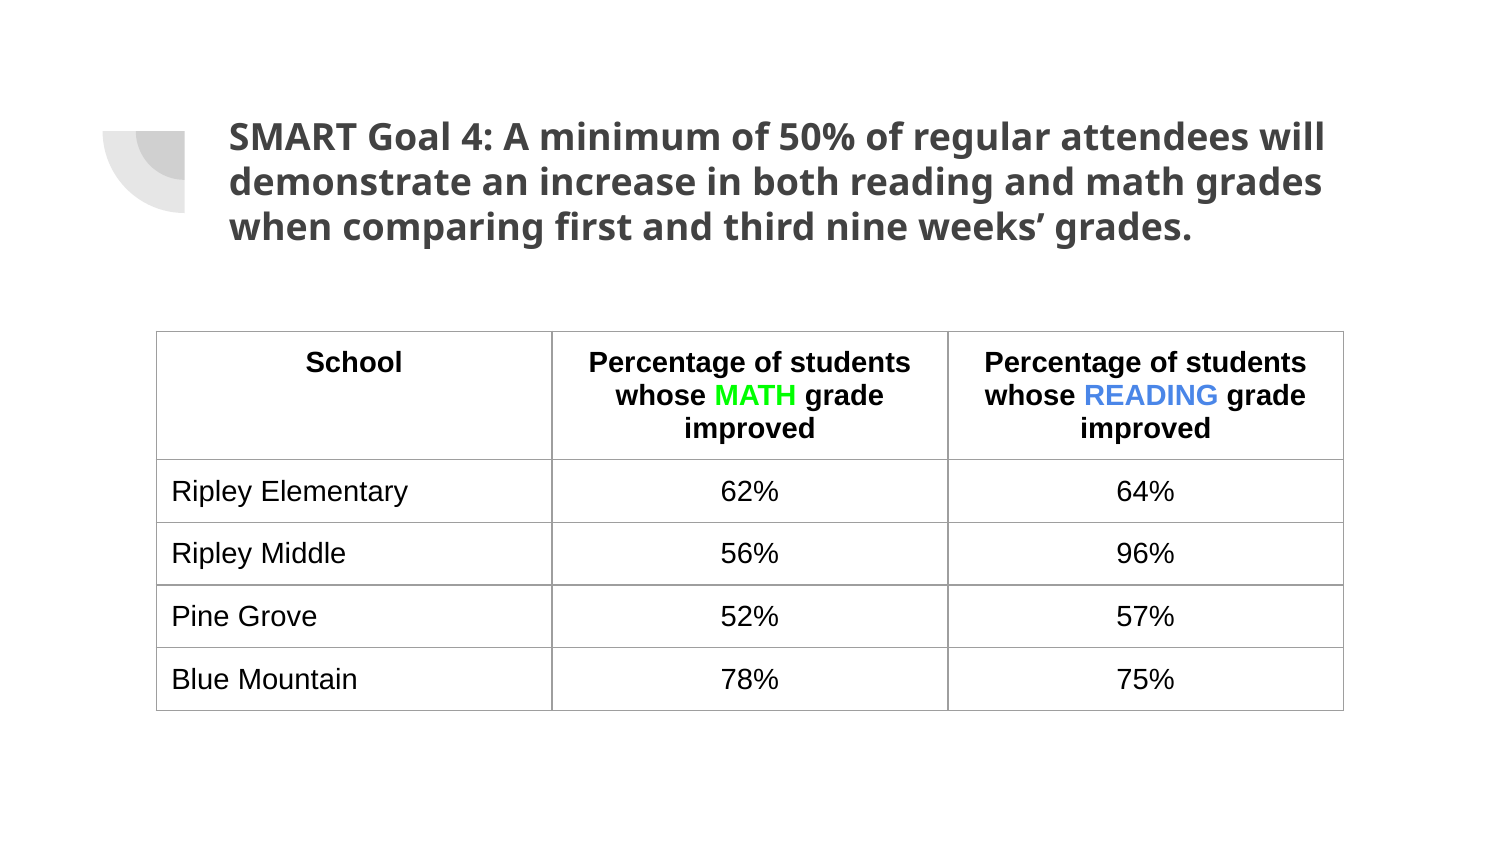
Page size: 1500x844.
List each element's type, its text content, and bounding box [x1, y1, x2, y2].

table_cell 64% [949, 460, 1343, 522]
table_cell 62% [553, 460, 947, 522]
table_cell Ripley Elementary [157, 460, 551, 522]
table_cell 57% [949, 586, 1343, 647]
table_cell 56% [553, 523, 947, 584]
table_cell Pine Grove [157, 586, 551, 647]
table_header School [157, 332, 551, 459]
table_cell Ripley Middle [157, 523, 551, 584]
table_cell Blue Mountain [157, 648, 551, 710]
table_cell 52% [553, 586, 947, 647]
table_cell 96% [949, 523, 1343, 584]
table_header Percentage of students whose MATH grade improved [553, 332, 947, 459]
table_cell 78% [553, 648, 947, 710]
table_cell 75% [949, 648, 1343, 710]
table_header Percentage of students whose READING grade improved [949, 332, 1343, 459]
title SMART Goal 4: A minimum of 50% of regular attendees will demonstrate an increase in both reading and math grades when comparing first and third nine weeks’ grades. [213, 98, 1368, 263]
